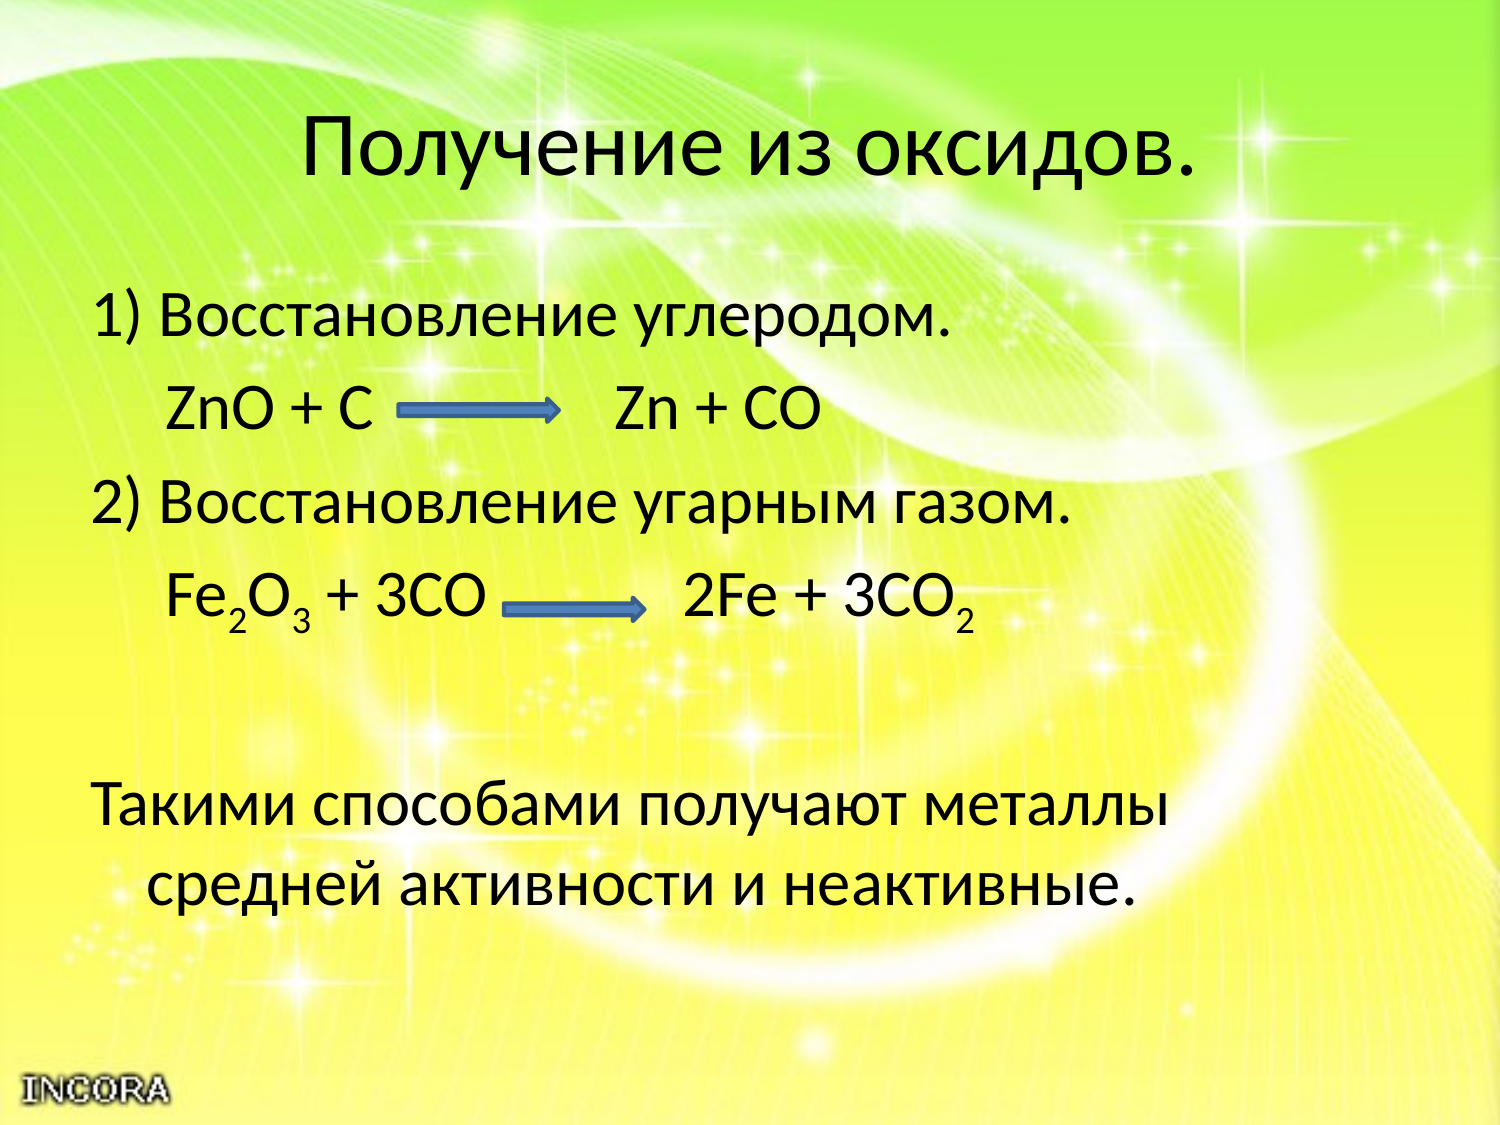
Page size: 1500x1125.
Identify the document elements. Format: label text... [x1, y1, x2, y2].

text_box [501, 595, 647, 624]
list 1) Восстановление углеродом. ZnO + C Zn + CO 2) Восстановление угарным газом. Fe2O3 + 3CO 2Fe + 3CO2 Такими способами получают металлы средней активности и неактивные. [75, 262, 1425, 1005]
title Получение из оксидов. [75, 45, 1425, 233]
picture [0, 0, 1500, 1125]
text_box [396, 396, 561, 424]
